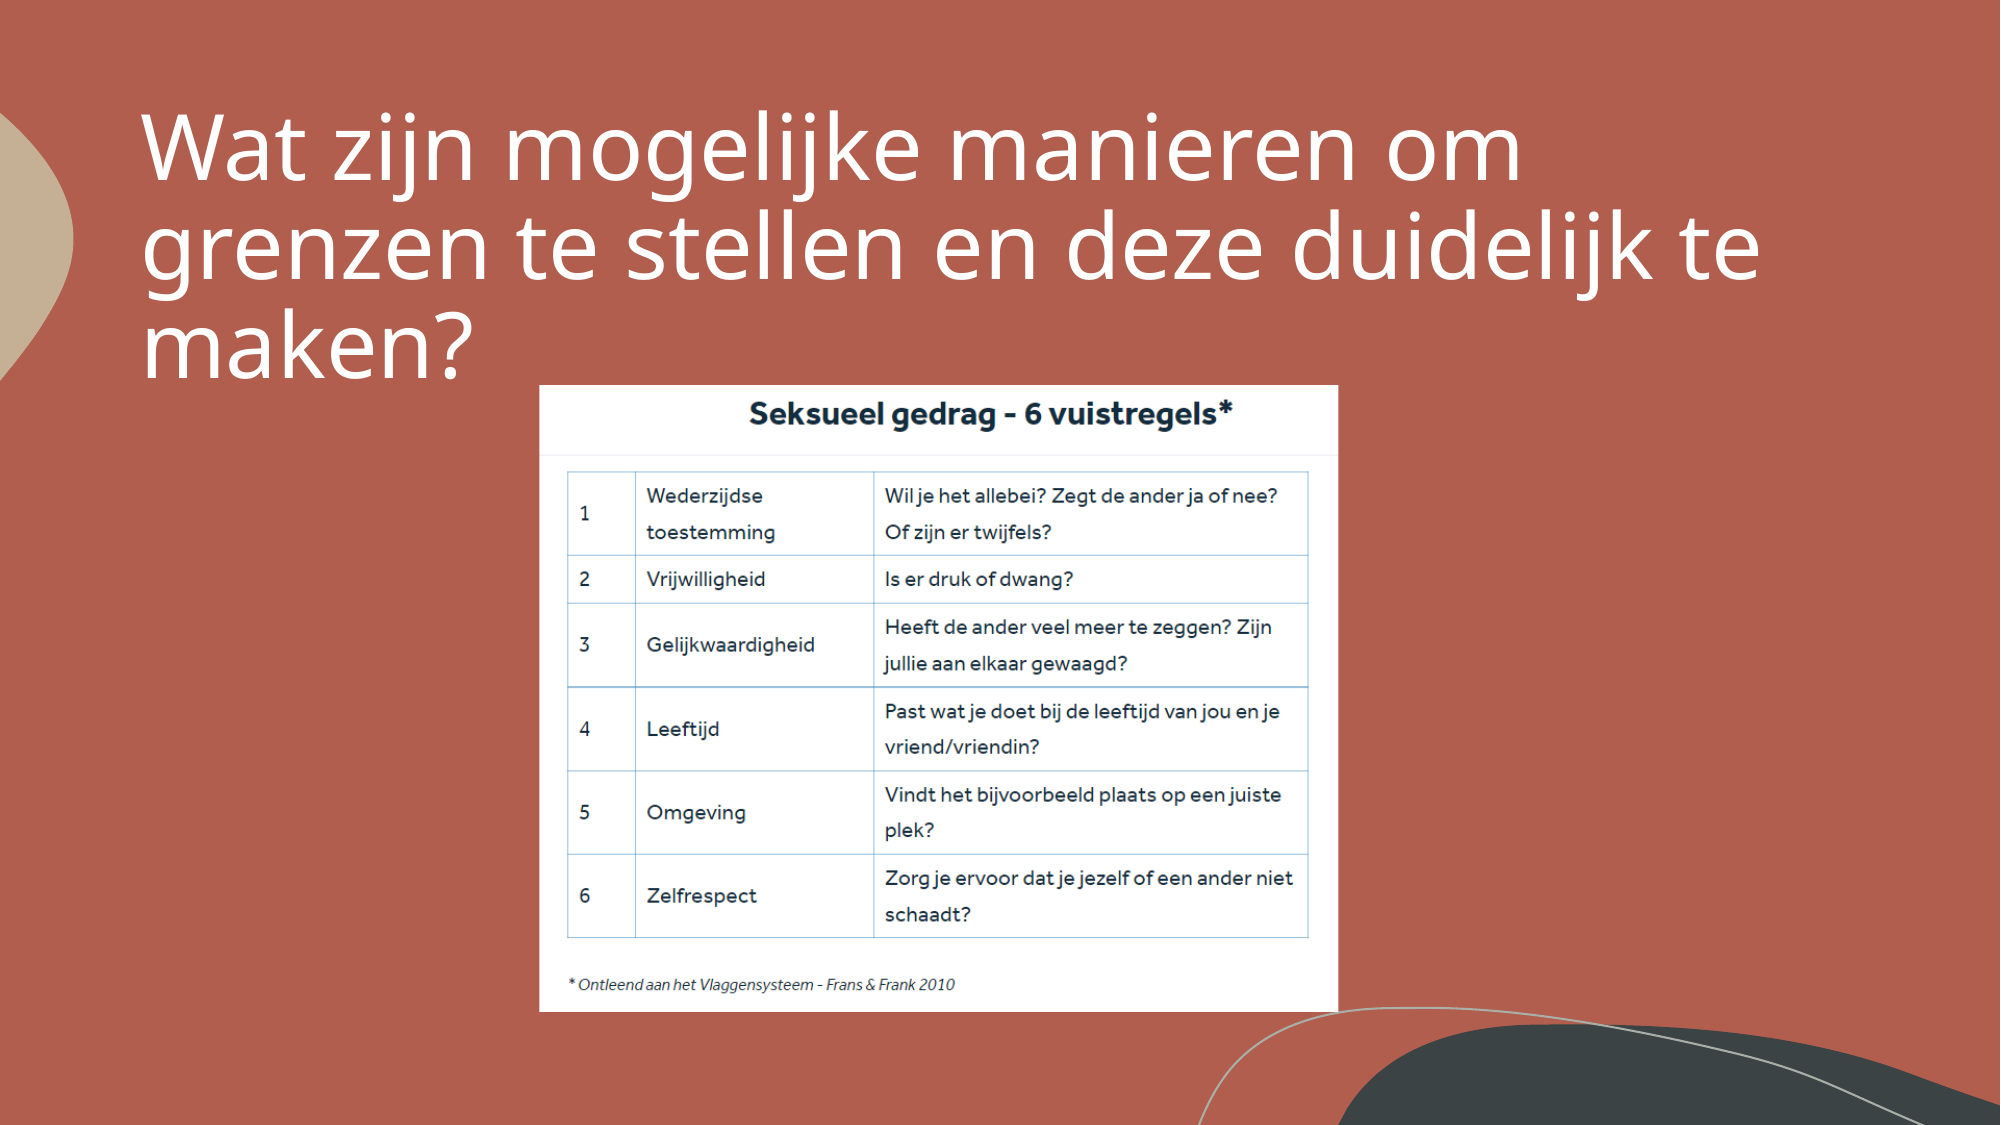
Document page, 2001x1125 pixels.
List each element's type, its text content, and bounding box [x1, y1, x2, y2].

picture [539, 385, 1339, 1012]
title Wat zijn mogelijke manieren om grenzen te stellen en deze duidelijk te maken? [125, 125, 1875, 375]
